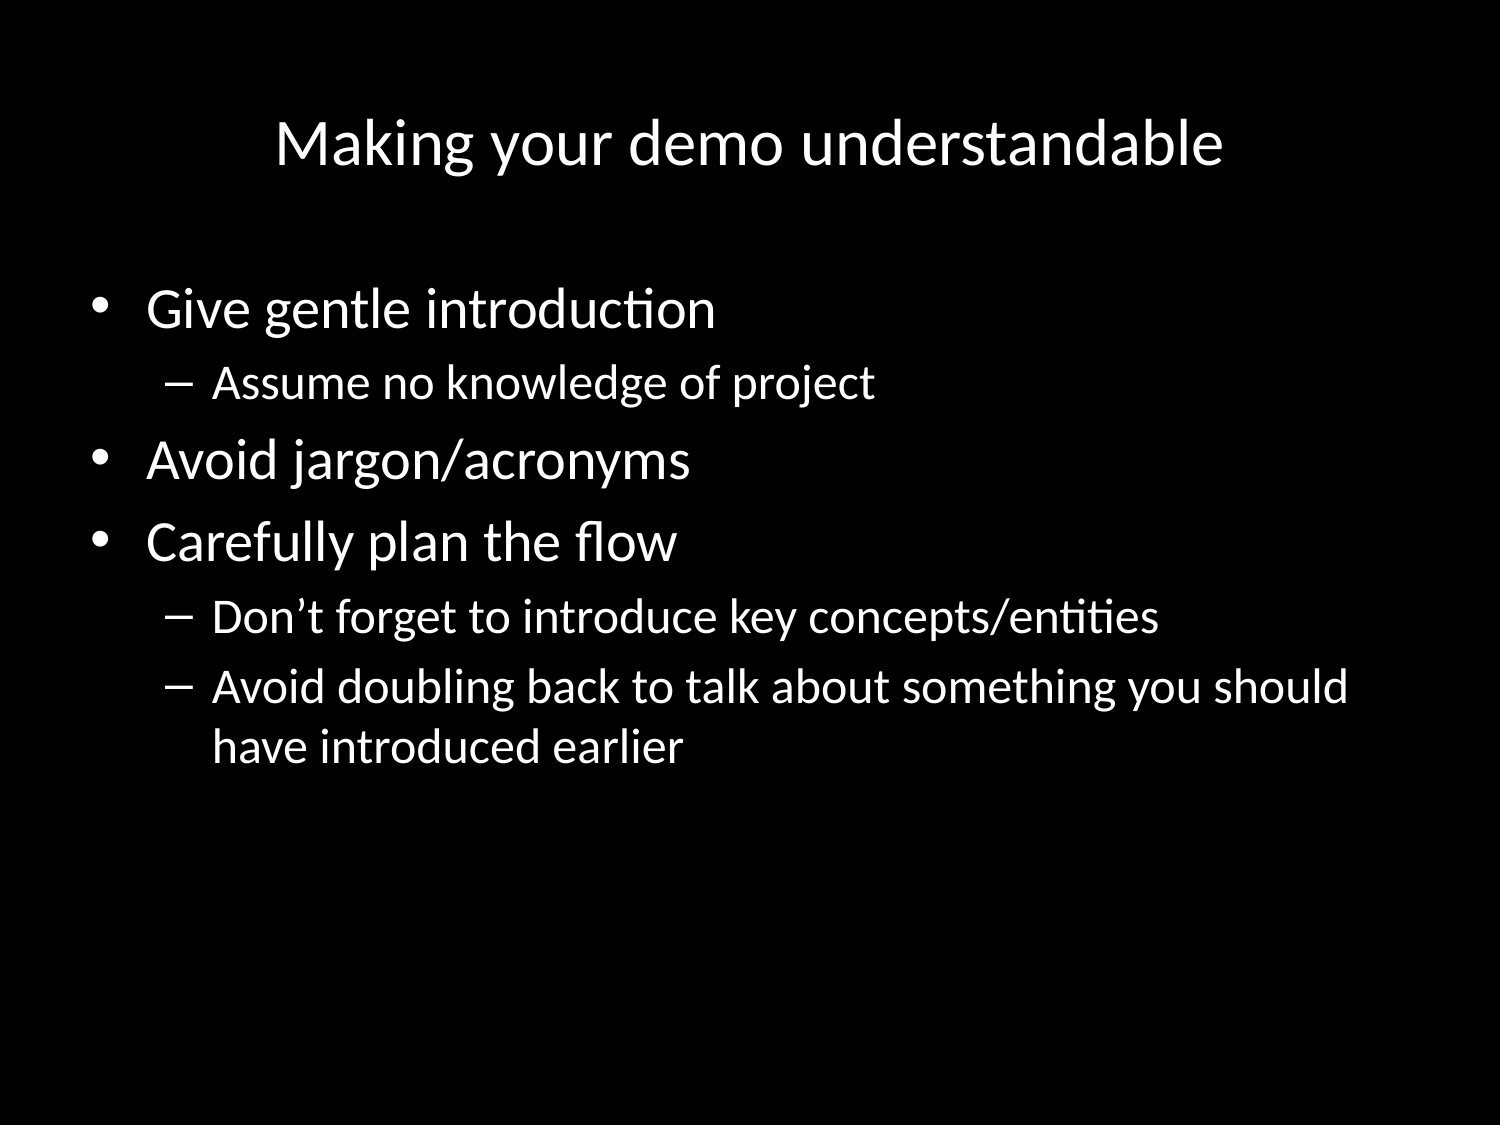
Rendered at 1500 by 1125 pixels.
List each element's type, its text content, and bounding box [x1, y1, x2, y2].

title Making your demo understandable [75, 45, 1425, 233]
list Give gentle introduction Assume no knowledge of project Avoid jargon/acronyms Carefully plan the flow Don’t forget to introduce key concepts/entities Avoid doubling back to talk about something you should have introduced earlier [75, 262, 1425, 1005]
